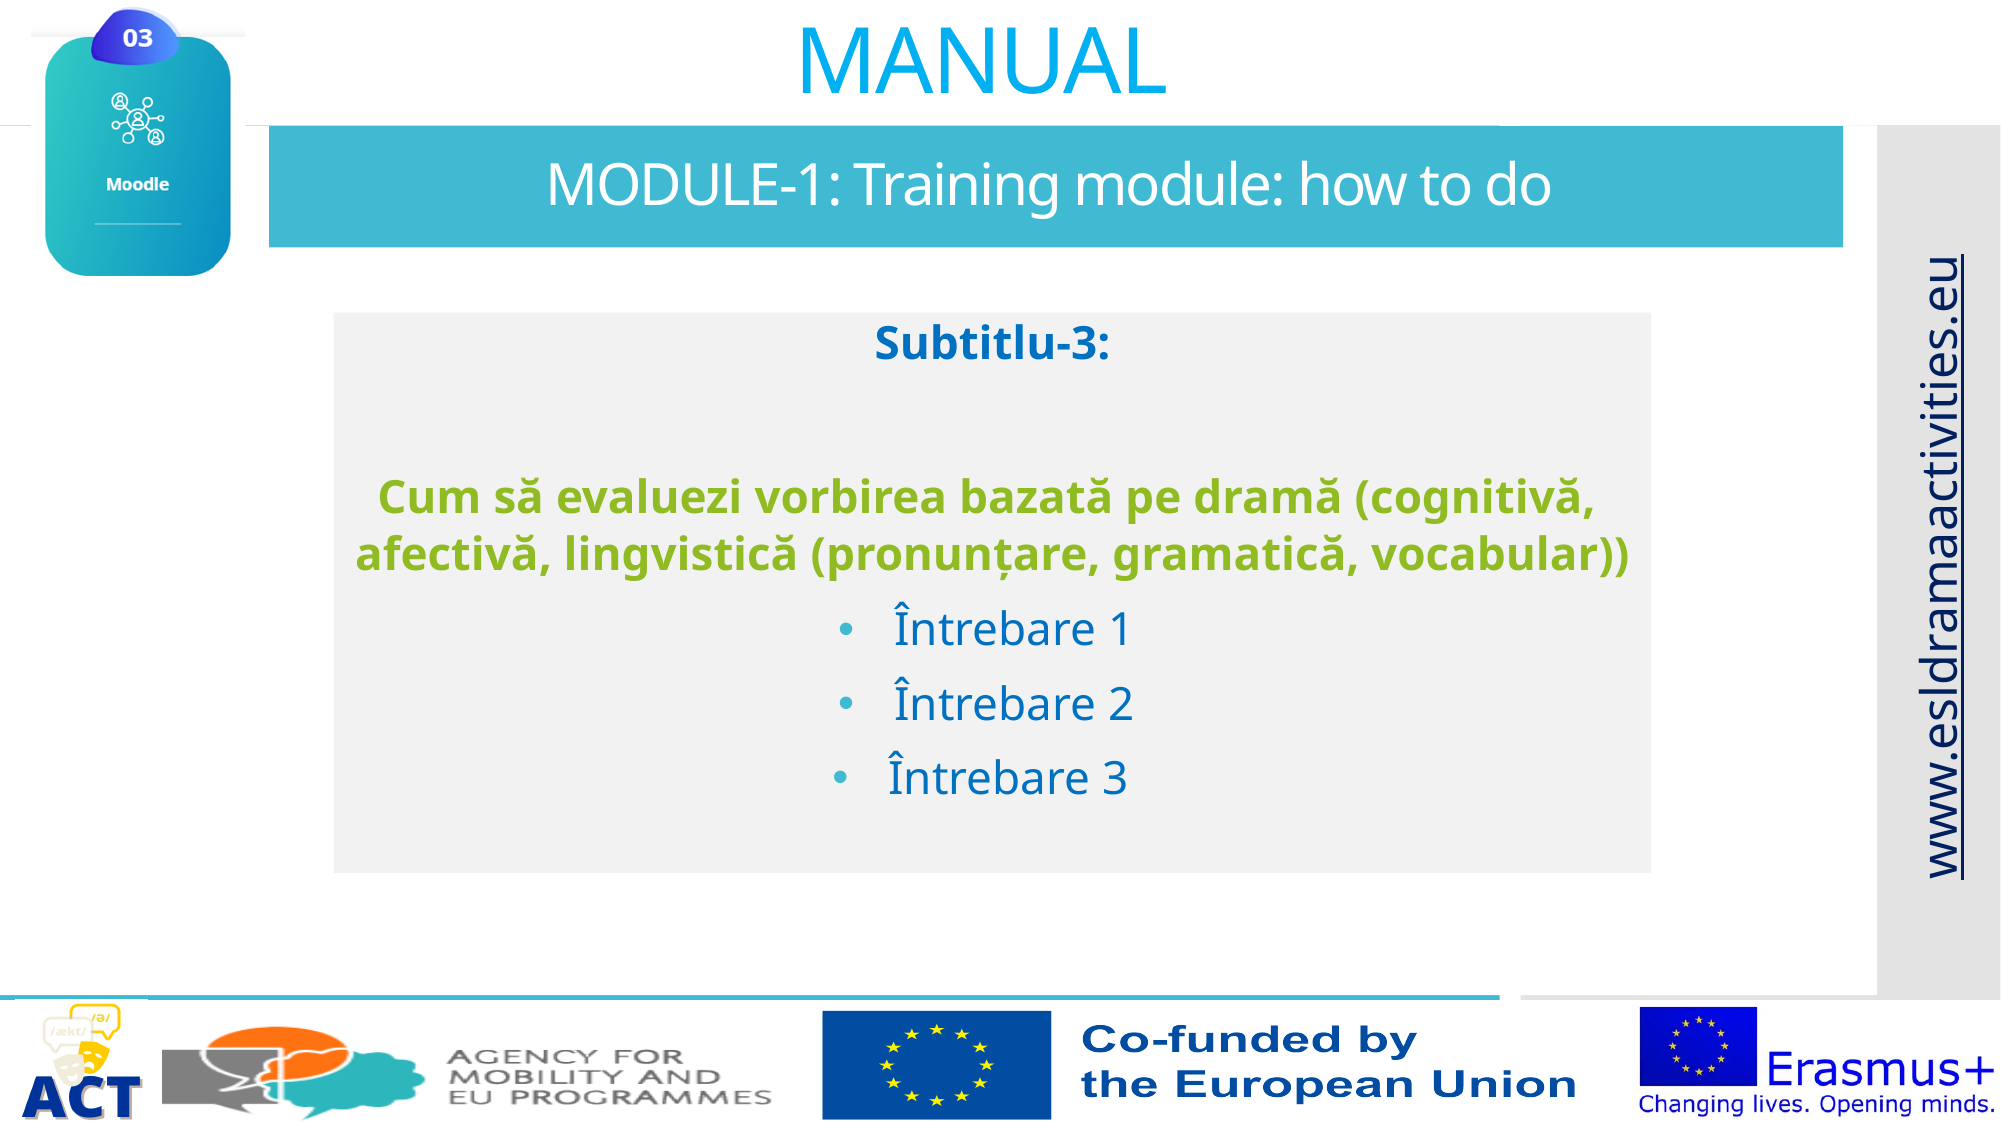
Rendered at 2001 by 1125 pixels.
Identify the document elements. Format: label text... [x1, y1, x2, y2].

text_box www.esldramaactivities.eu [1877, 121, 2000, 997]
subtitle Subtitlu-3: Cum să evaluezi vorbirea bazată pe dramă (cognitivă, afectivă, lingvistică (pronunțare, gramatică, vocabular)) Întrebare 1 Întrebare 2 Întrebare 3 [333, 312, 1652, 874]
picture [31, 5, 245, 282]
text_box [14, 997, 2000, 1125]
text_box [0, 125, 1877, 996]
text_box MODULE-1: Training module: how to do [269, 126, 1844, 248]
title MANUAL [0, 0, 1985, 122]
